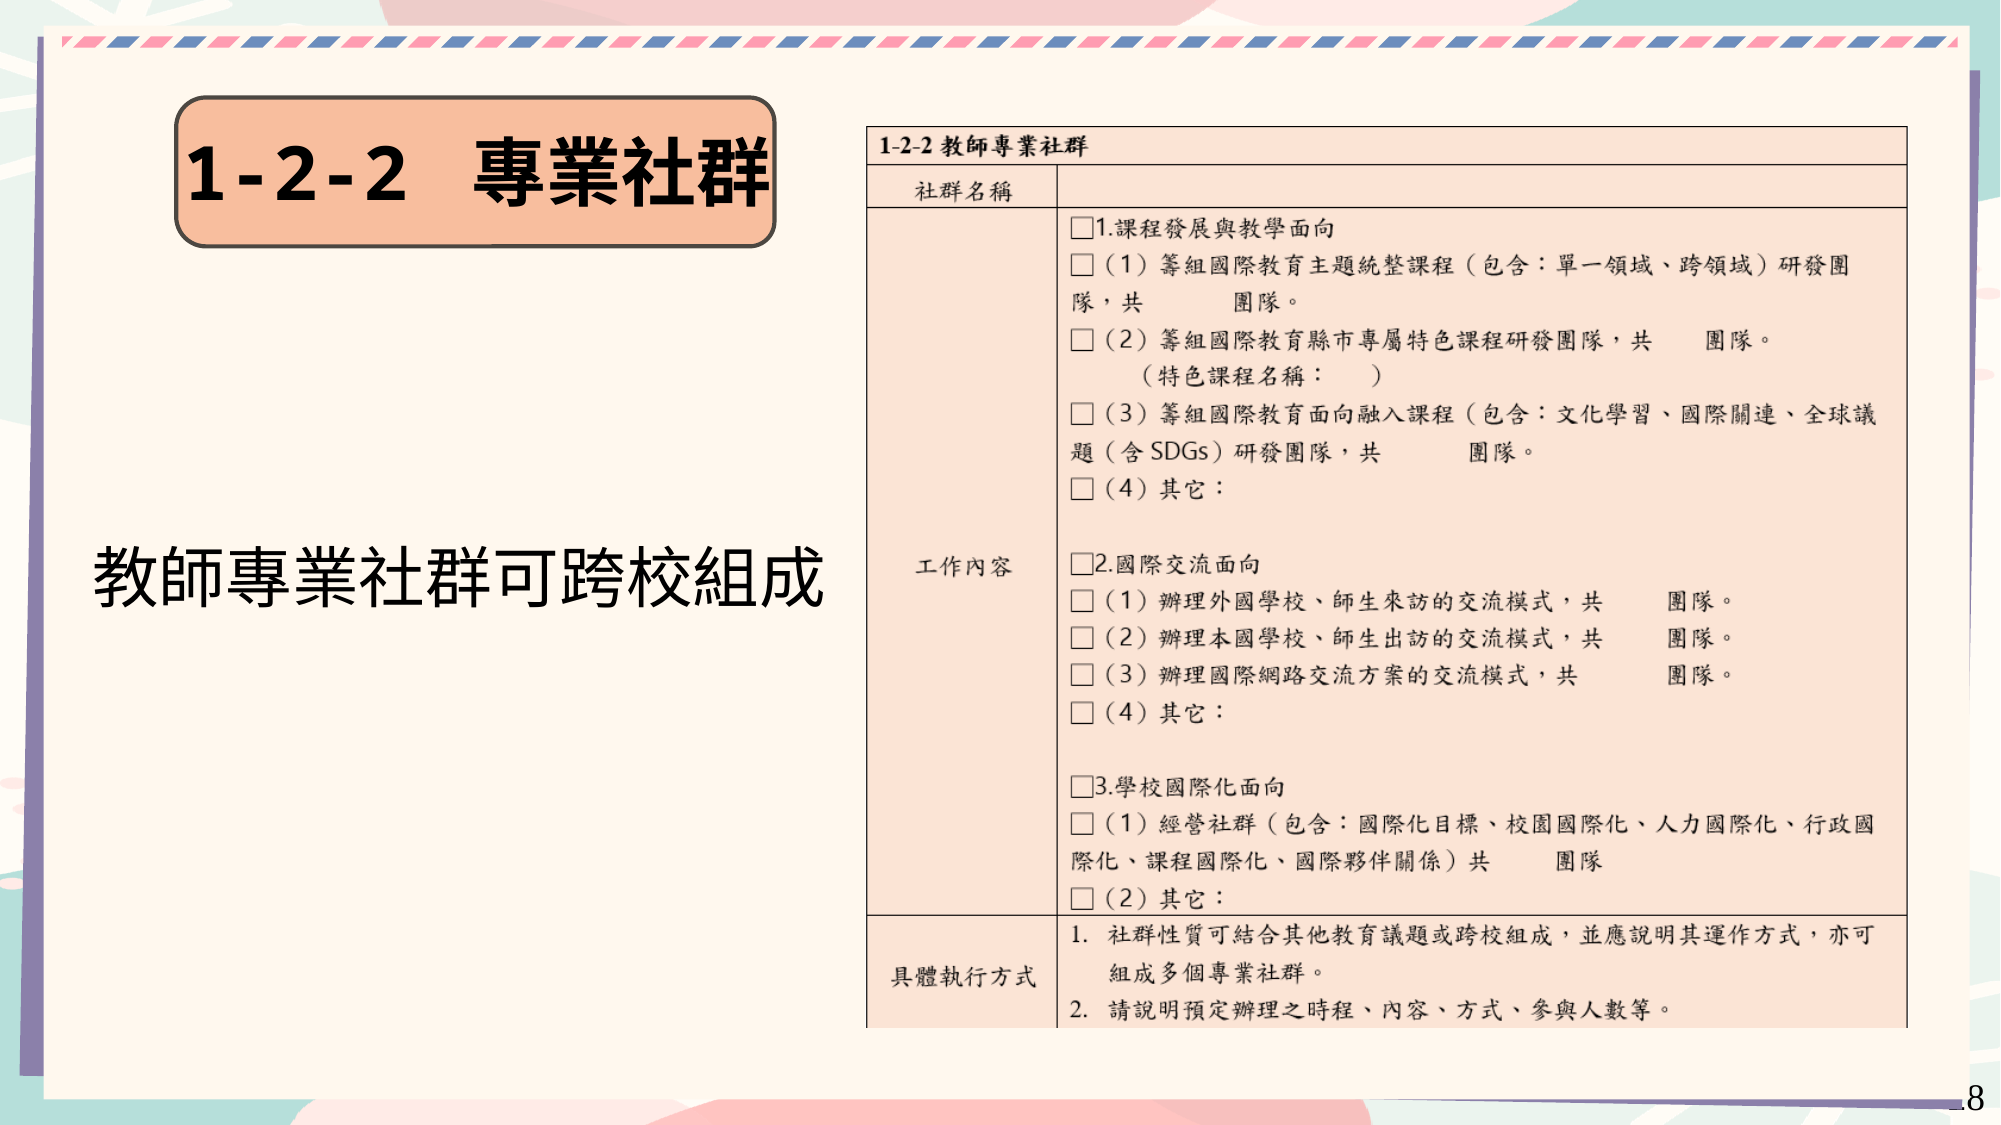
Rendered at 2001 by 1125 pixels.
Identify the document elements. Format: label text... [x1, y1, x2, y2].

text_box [176, 97, 775, 247]
picture [865, 126, 1909, 1028]
picture [0, 0, 2001, 1125]
slide_number 28 [1550, 1065, 2000, 1125]
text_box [28, 25, 1972, 1100]
